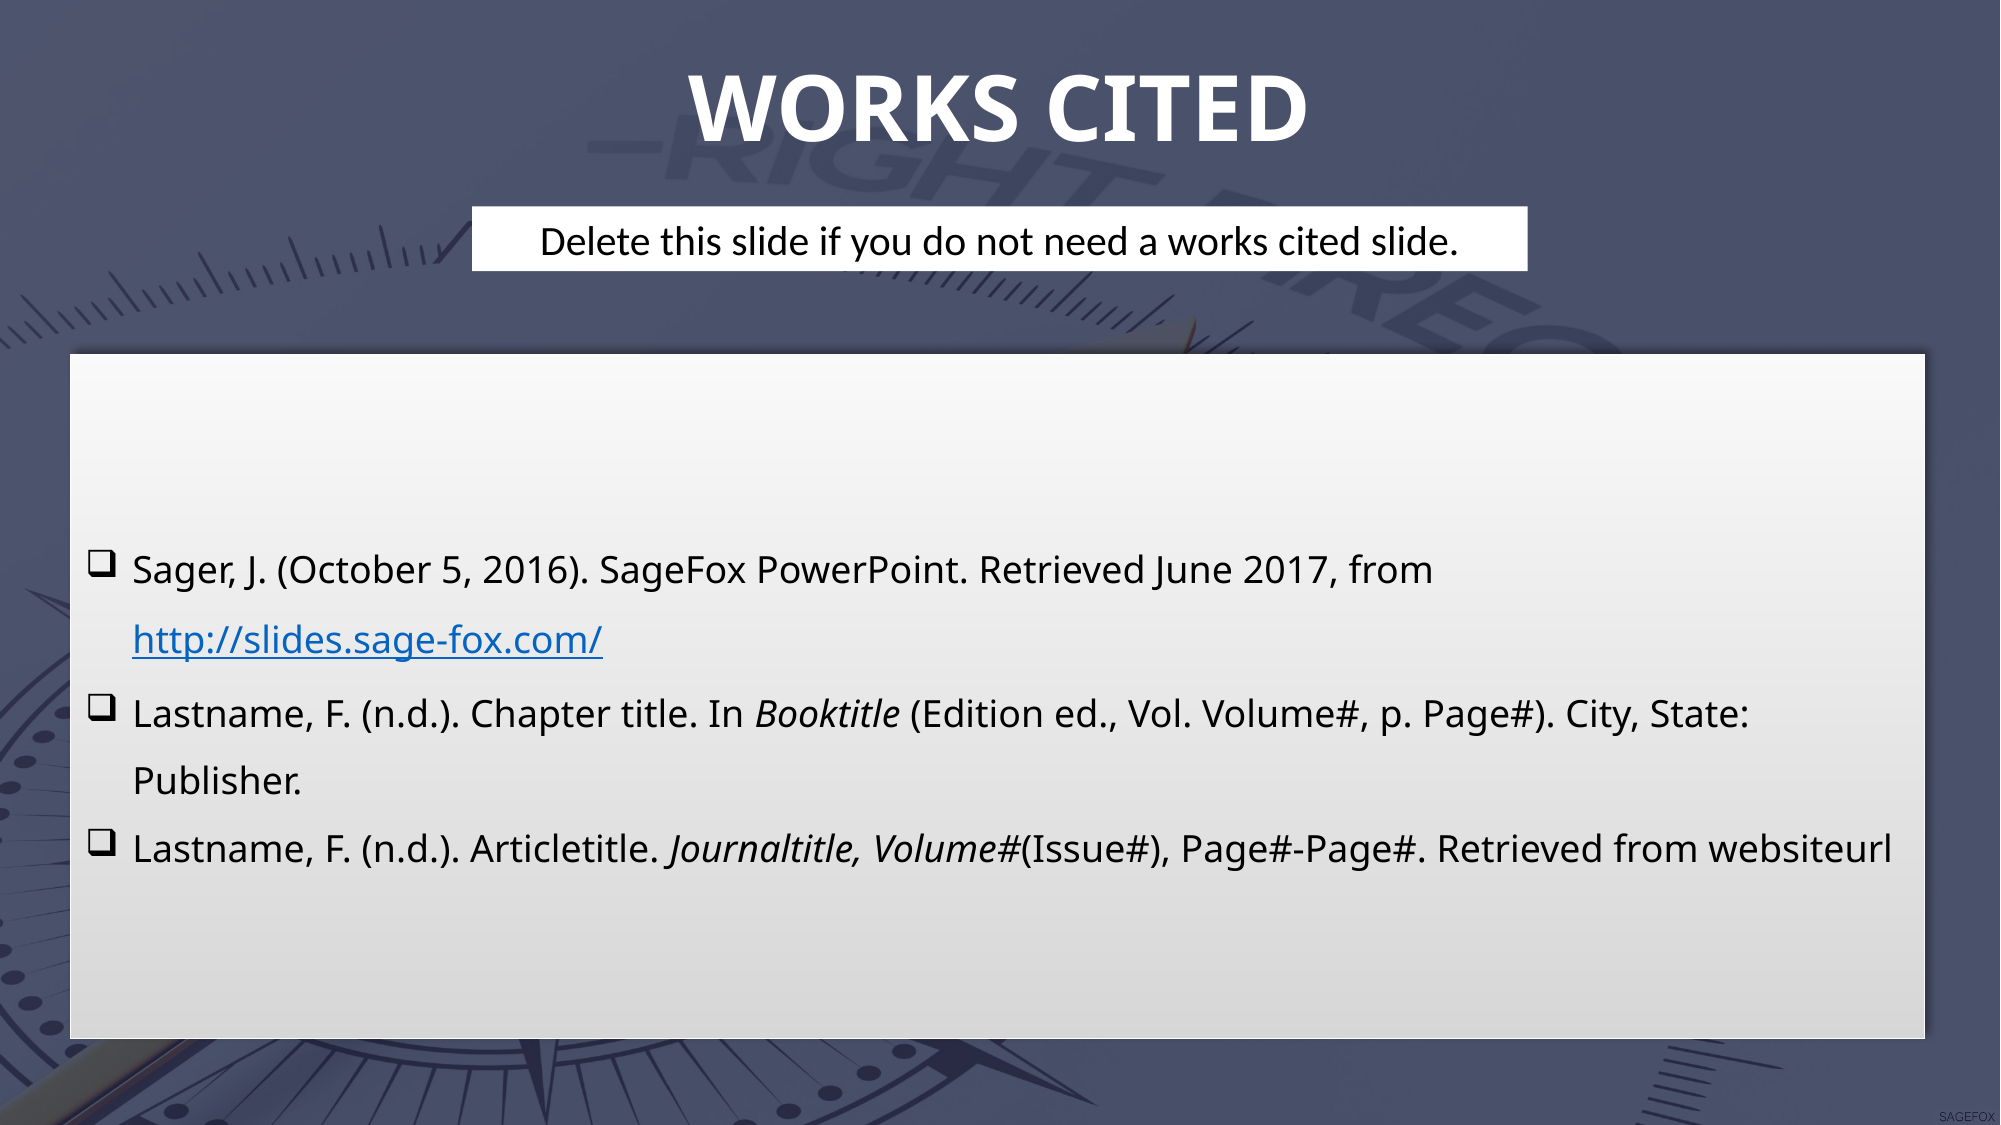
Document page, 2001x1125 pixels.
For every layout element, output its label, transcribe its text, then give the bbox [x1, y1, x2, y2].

text_box WORKS CITED [548, 42, 1452, 167]
text_box Delete this slide if you do not need a works cited slide. [472, 206, 1528, 272]
text_box Sager, J. (October 5, 2016). SageFox PowerPoint. Retrieved June 2017, from http://slides.sage-fox.com/ Lastname, F. (n.d.). Chapter title. In Booktitle (Edition ed., Vol. Volume#, p. Page#). City, State: Publisher. Lastname, F. (n.d.). Articletitle. Journaltitle, Volume#(Issue#), Page#-Page#. Retrieved from websiteurl [70, 354, 1925, 1039]
